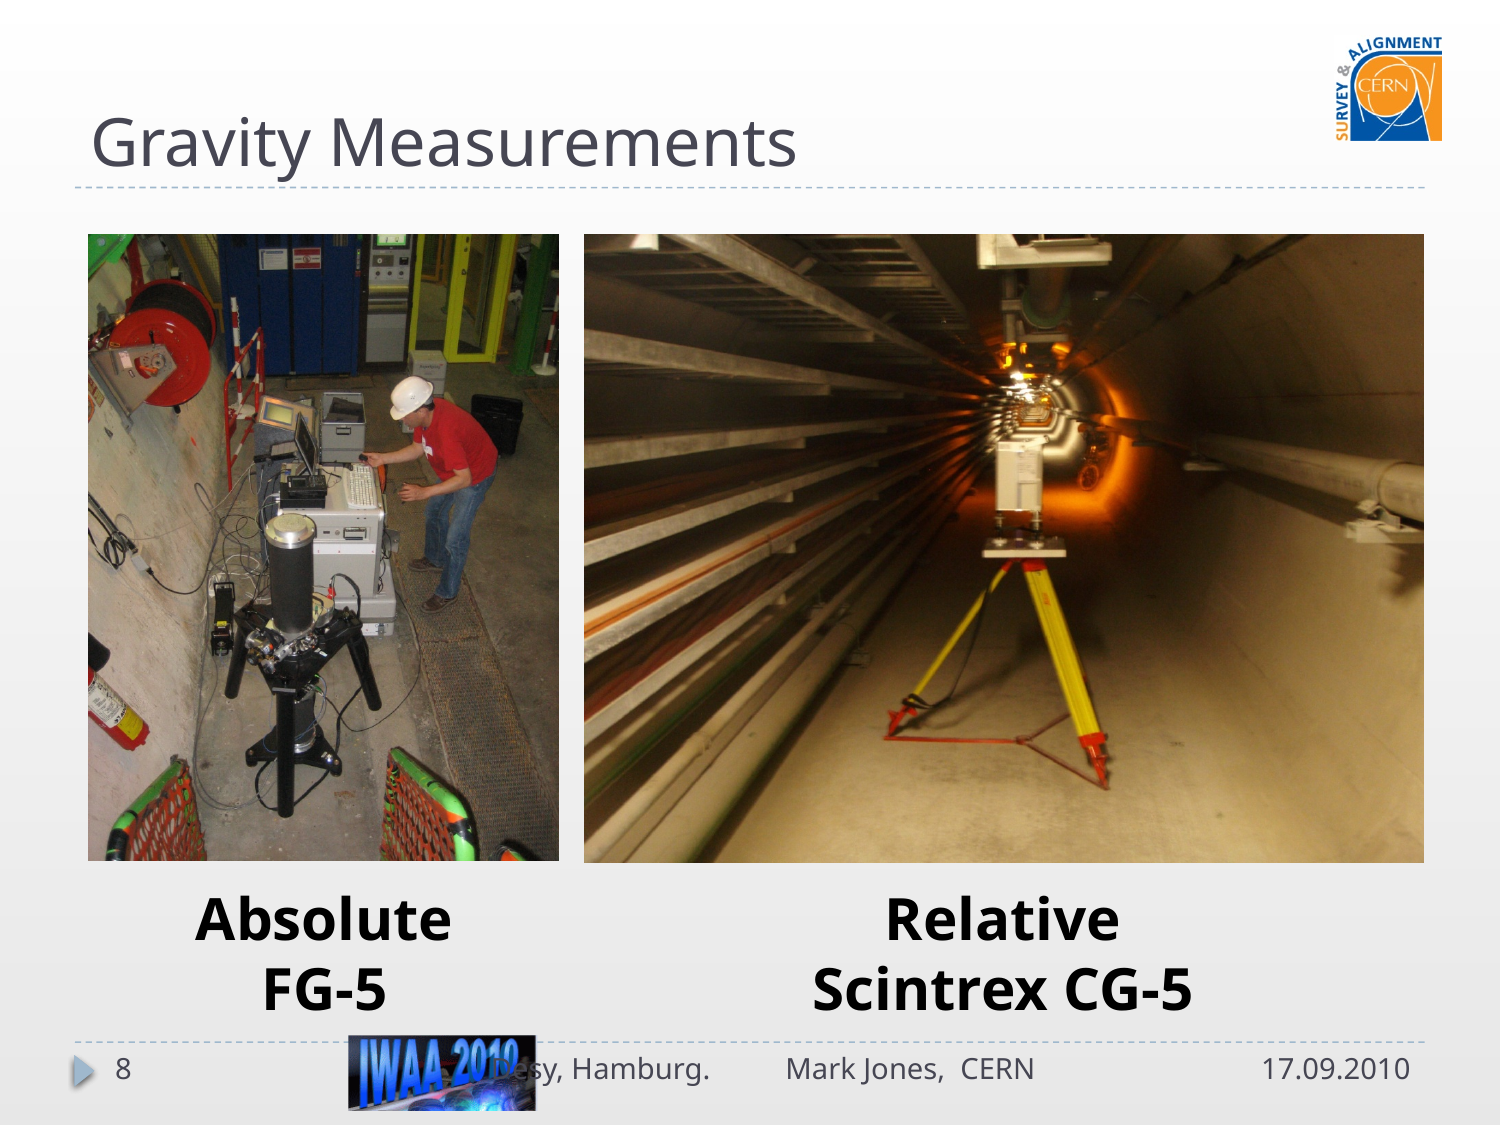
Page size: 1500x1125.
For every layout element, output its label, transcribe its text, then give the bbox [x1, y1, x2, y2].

picture [584, 234, 1424, 864]
title Gravity Measurements [74, 37, 1426, 188]
picture [1334, 35, 1442, 141]
picture [88, 234, 559, 861]
text_box Absolute FG-5 [123, 874, 526, 1030]
slide_number 8 [100, 1042, 426, 1103]
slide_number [1051, 1042, 1426, 1103]
picture [348, 1035, 538, 1111]
footer Desy, Hamburg. Mark Jones, CERN [475, 1042, 1051, 1103]
text_box Relative Scintrex CG-5 [749, 877, 1257, 1030]
